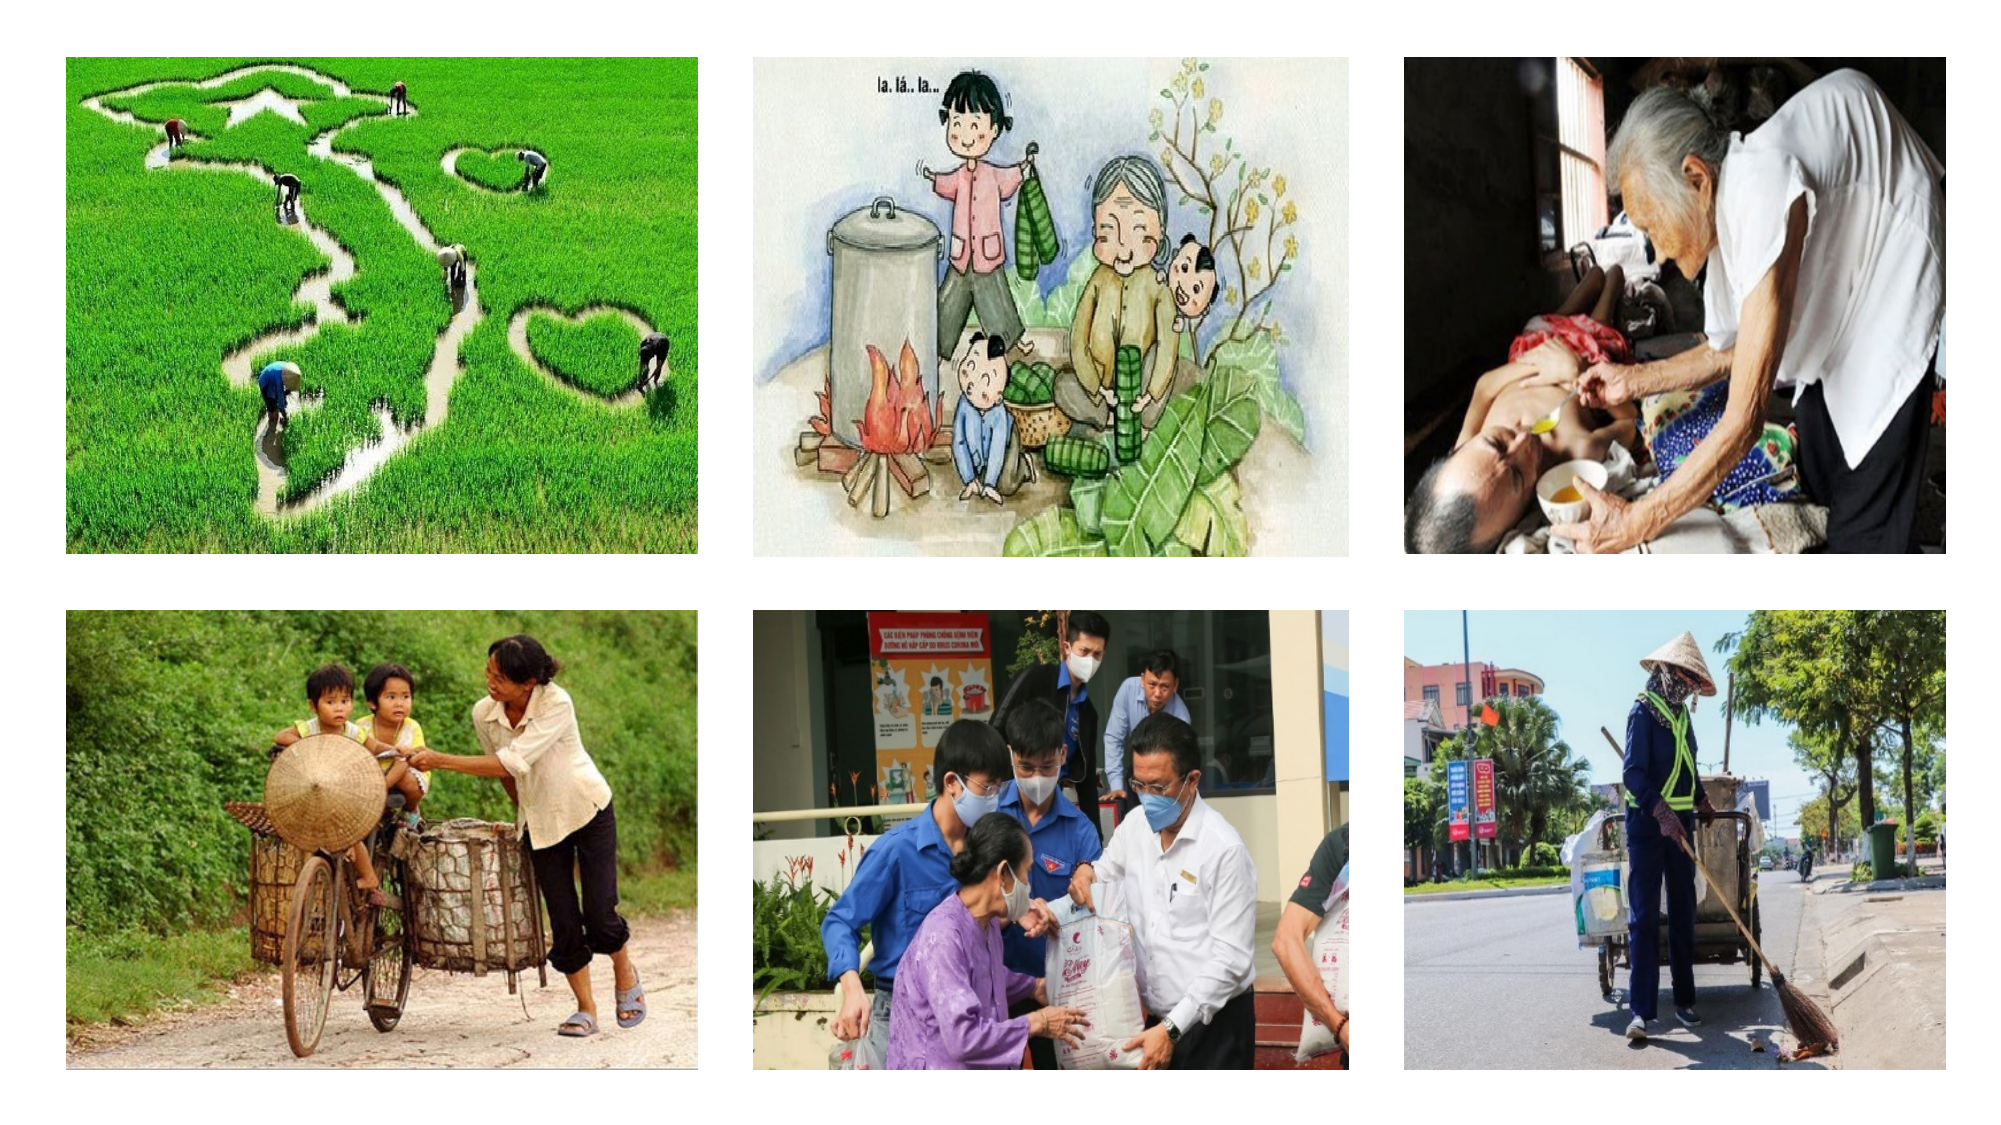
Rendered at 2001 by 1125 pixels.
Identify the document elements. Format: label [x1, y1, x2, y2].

picture [1404, 610, 1946, 1071]
picture [66, 610, 698, 1071]
picture [66, 57, 698, 554]
picture [1404, 57, 1946, 554]
picture [753, 610, 1349, 1071]
picture [753, 57, 1349, 557]
